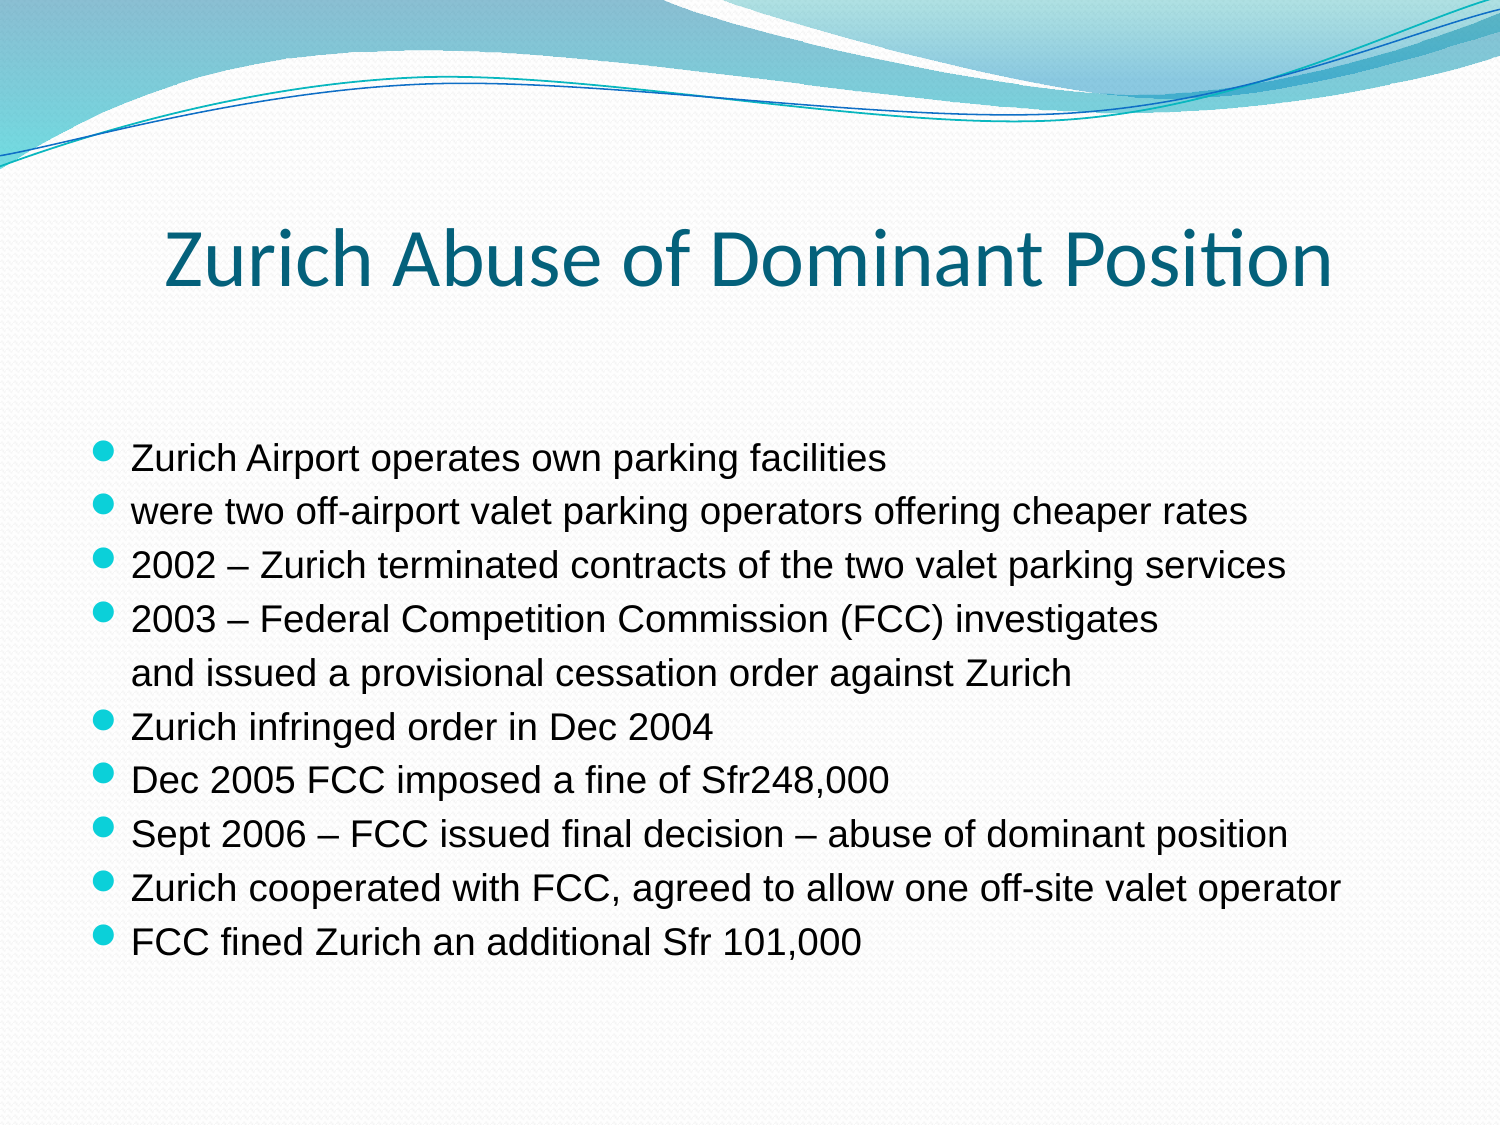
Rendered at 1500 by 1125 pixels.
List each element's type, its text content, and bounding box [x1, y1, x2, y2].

list Zurich Airport operates own parking facilities were two off-airport valet parking operators offering cheaper rates 2002 – Zurich terminated contracts of the two valet parking services 2003 – Federal Competition Commission (FCC) investigates and issued a provisional cessation order against Zurich Zurich infringed order in Dec 2004 Dec 2005 FCC imposed a fine of Sfr248,000 Sept 2006 – FCC issued final decision – abuse of dominant position Zurich cooperated with FCC, agreed to allow one off-site valet operator FCC fined Zurich an additional Sfr 101,000 [75, 317, 1425, 1038]
title Zurich Abuse of Dominant Position [75, 115, 1425, 303]
